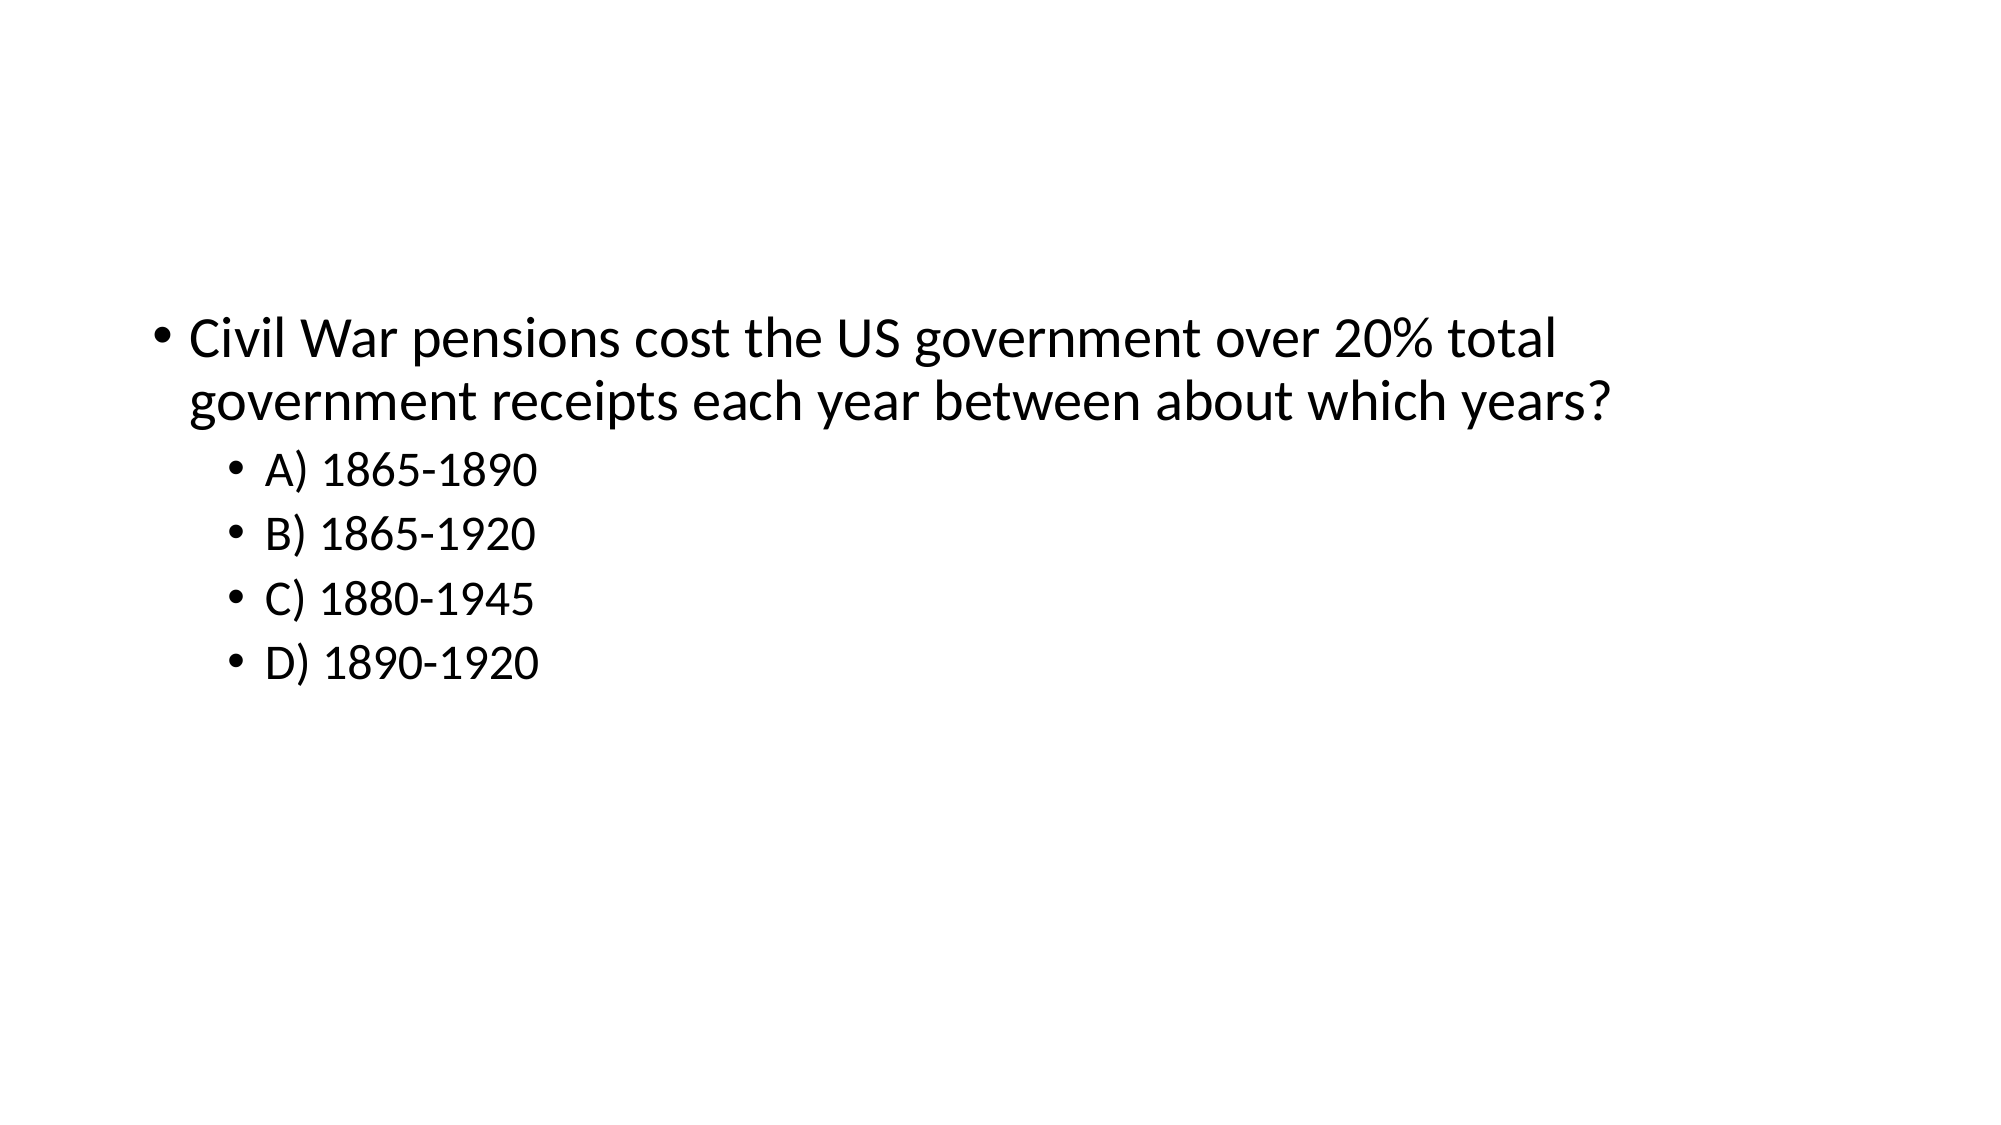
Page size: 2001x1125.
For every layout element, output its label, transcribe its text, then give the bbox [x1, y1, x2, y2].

list Civil War pensions cost the US government over 20% total government receipts each year between about which years? A) 1865-1890 B) 1865-1920 C) 1880-1945 D) 1890-1920 [137, 299, 1863, 1014]
